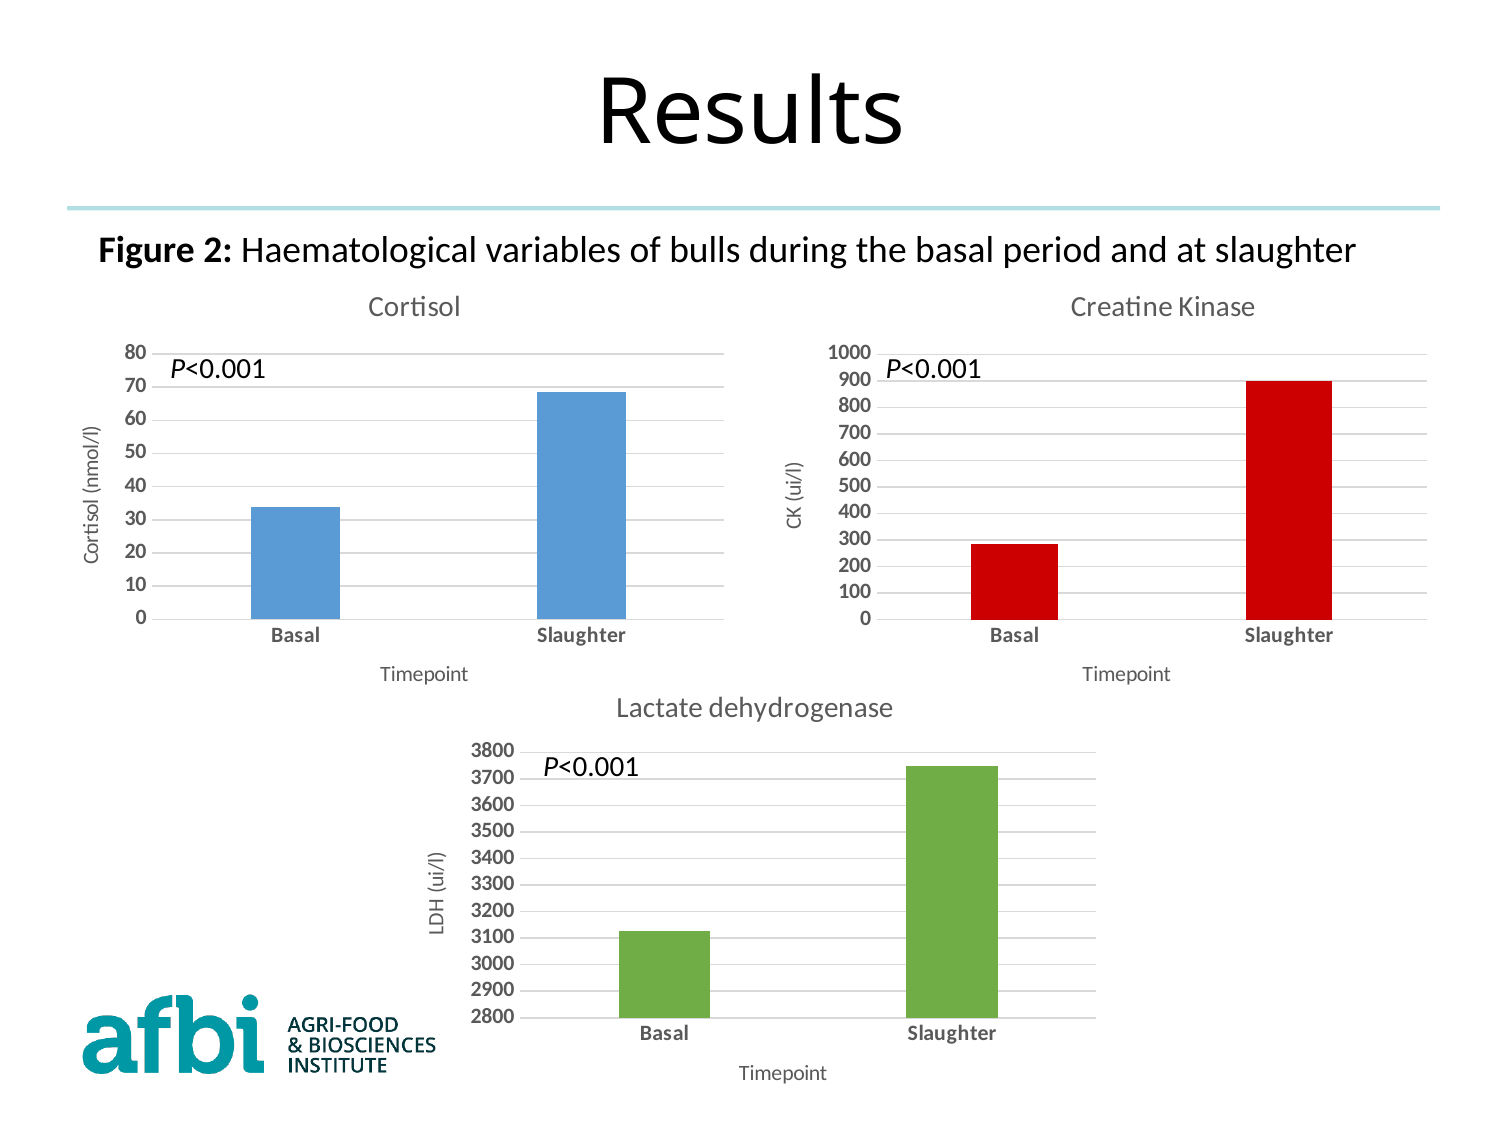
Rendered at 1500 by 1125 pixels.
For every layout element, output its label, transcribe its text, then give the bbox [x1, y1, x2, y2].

title Results [47, 29, 1454, 198]
picture [47, 960, 392, 1108]
text_box Figure 2: Haematological variables of bulls during the basal period and at slaughter [83, 217, 1405, 278]
chart [47, 269, 1441, 1118]
